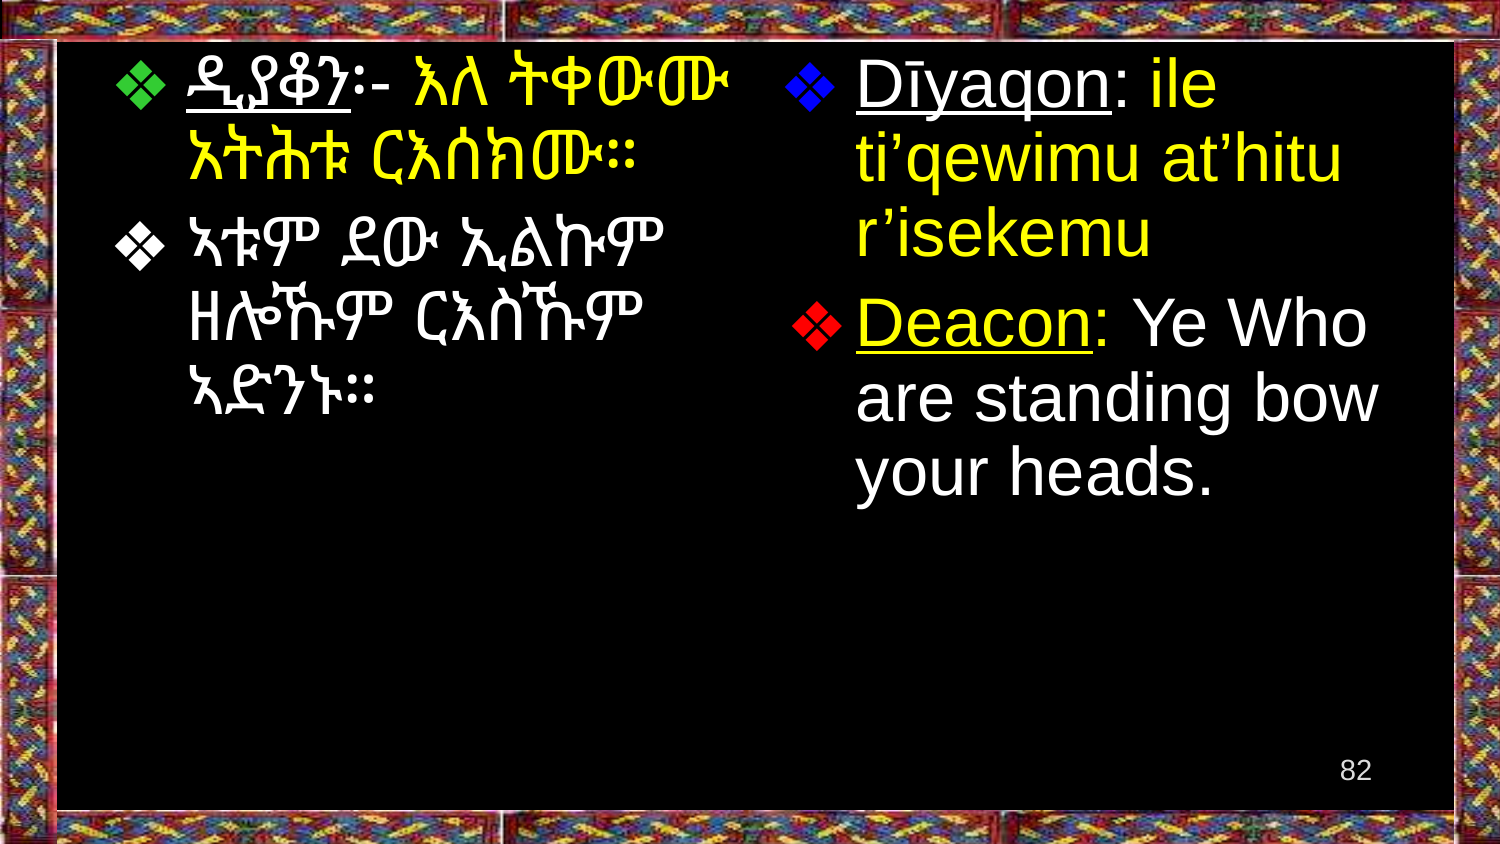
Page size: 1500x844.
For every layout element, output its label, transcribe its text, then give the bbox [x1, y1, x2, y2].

picture [0, 0, 1500, 844]
text_box 82 [1074, 765, 1388, 797]
list ዲያቆን፡- እለ ትቀውሙ አትሕቱ ርእሰክሙ። ኣቱም ደው ኢልኩም ዘሎኹም ርእስኹም ኣድንኑ። [94, 38, 764, 758]
text_box Dīyaqon: ile ti’qewimu at’hitu r’isekemu Deacon: Ye Who are standing bow your heads. [764, 33, 1443, 765]
